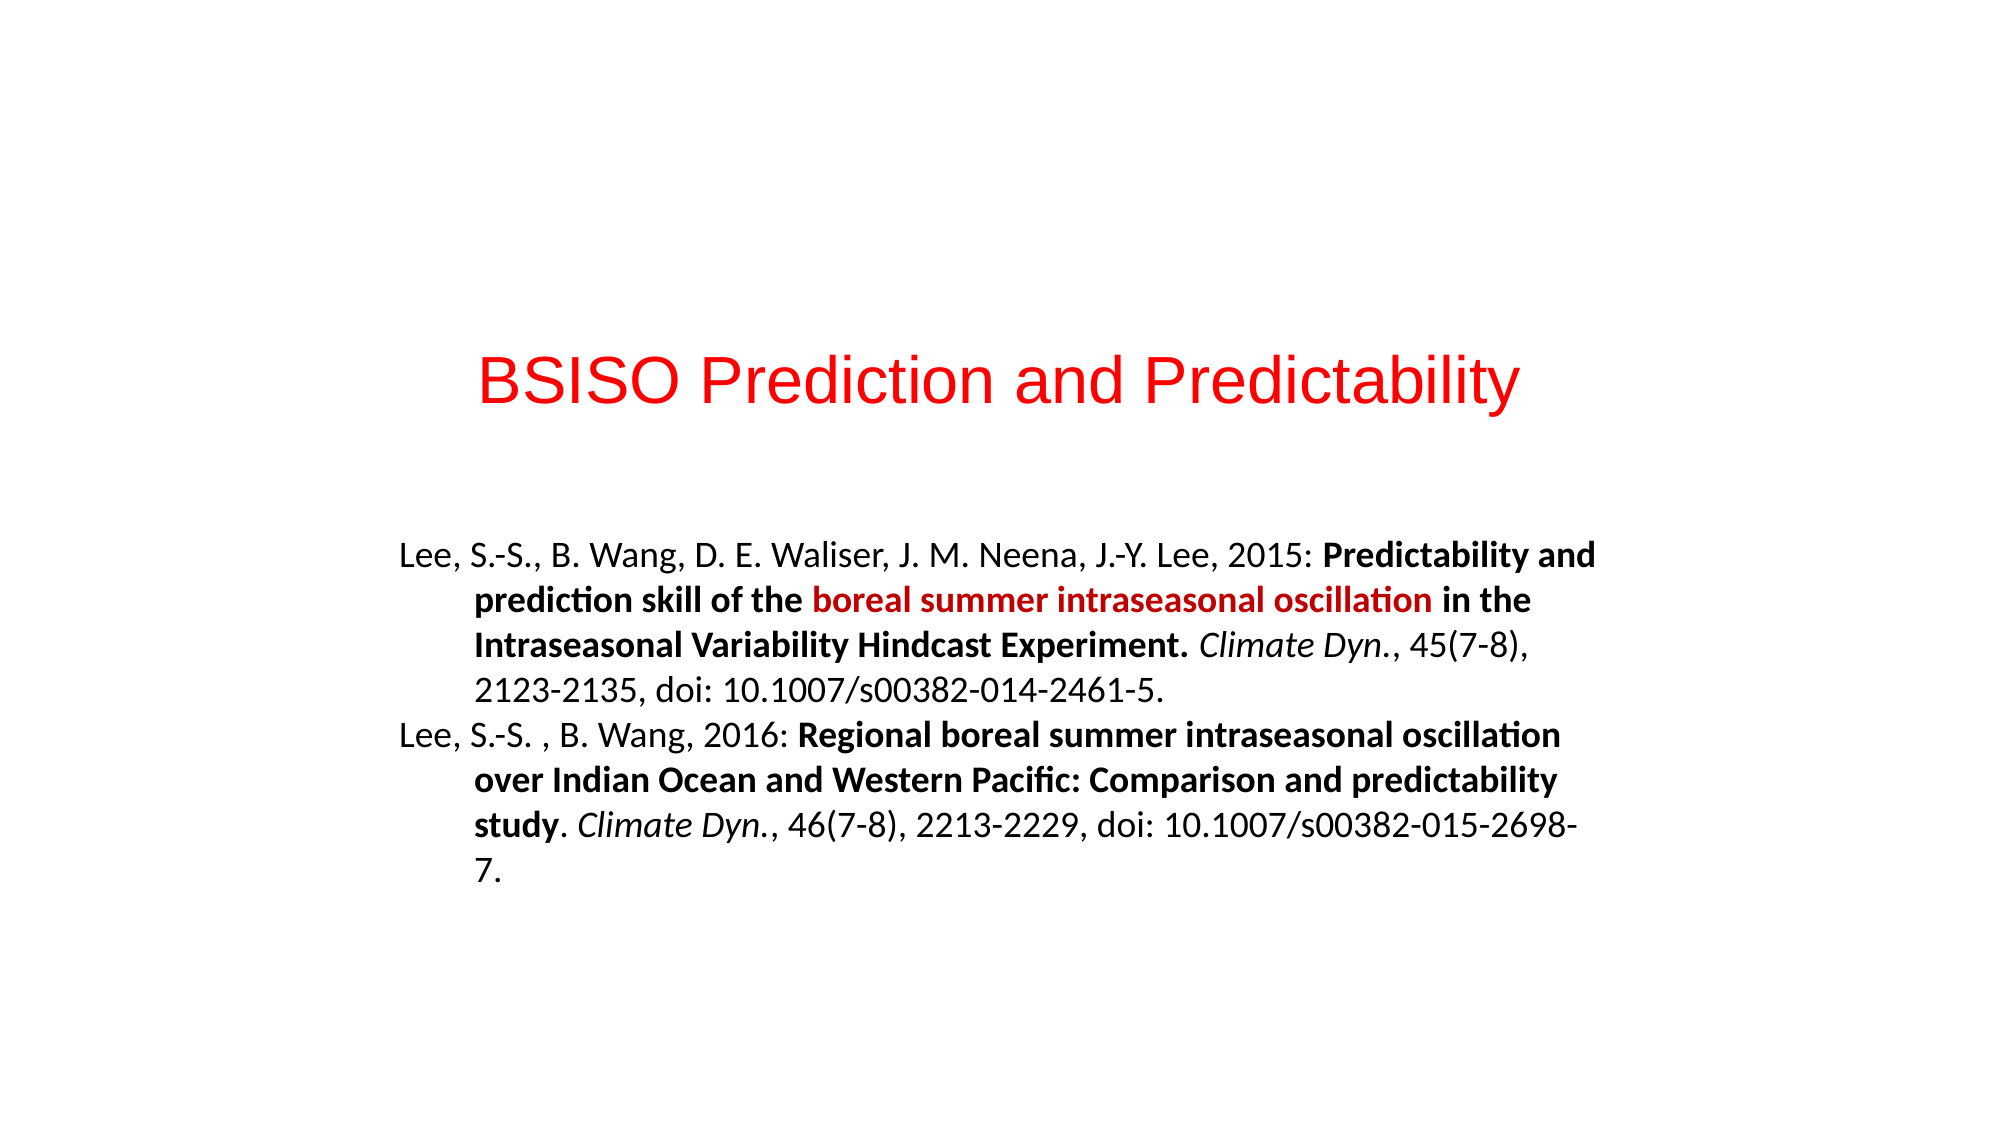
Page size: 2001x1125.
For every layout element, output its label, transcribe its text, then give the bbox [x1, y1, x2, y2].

title BSISO Prediction and Predictability [362, 231, 1638, 523]
text_box Lee, S.-S., B. Wang, D. E. Waliser, J. M. Neena, J.-Y. Lee, 2015: Predictability and prediction skill of the boreal summer intraseasonal oscillation in the Intraseasonal Variability Hindcast Experiment. Climate Dyn., 45(7-8), 2123-2135, doi: 10.1007/s00382-014-2461-5. Lee, S.-S. , B. Wang, 2016: Regional boreal summer intraseasonal oscillation over Indian Ocean and Western Pacific: Comparison and predictability study. Climate Dyn., 46(7-8), 2213-2229, doi: 10.1007/s00382-015-2698-7. [384, 522, 1616, 898]
